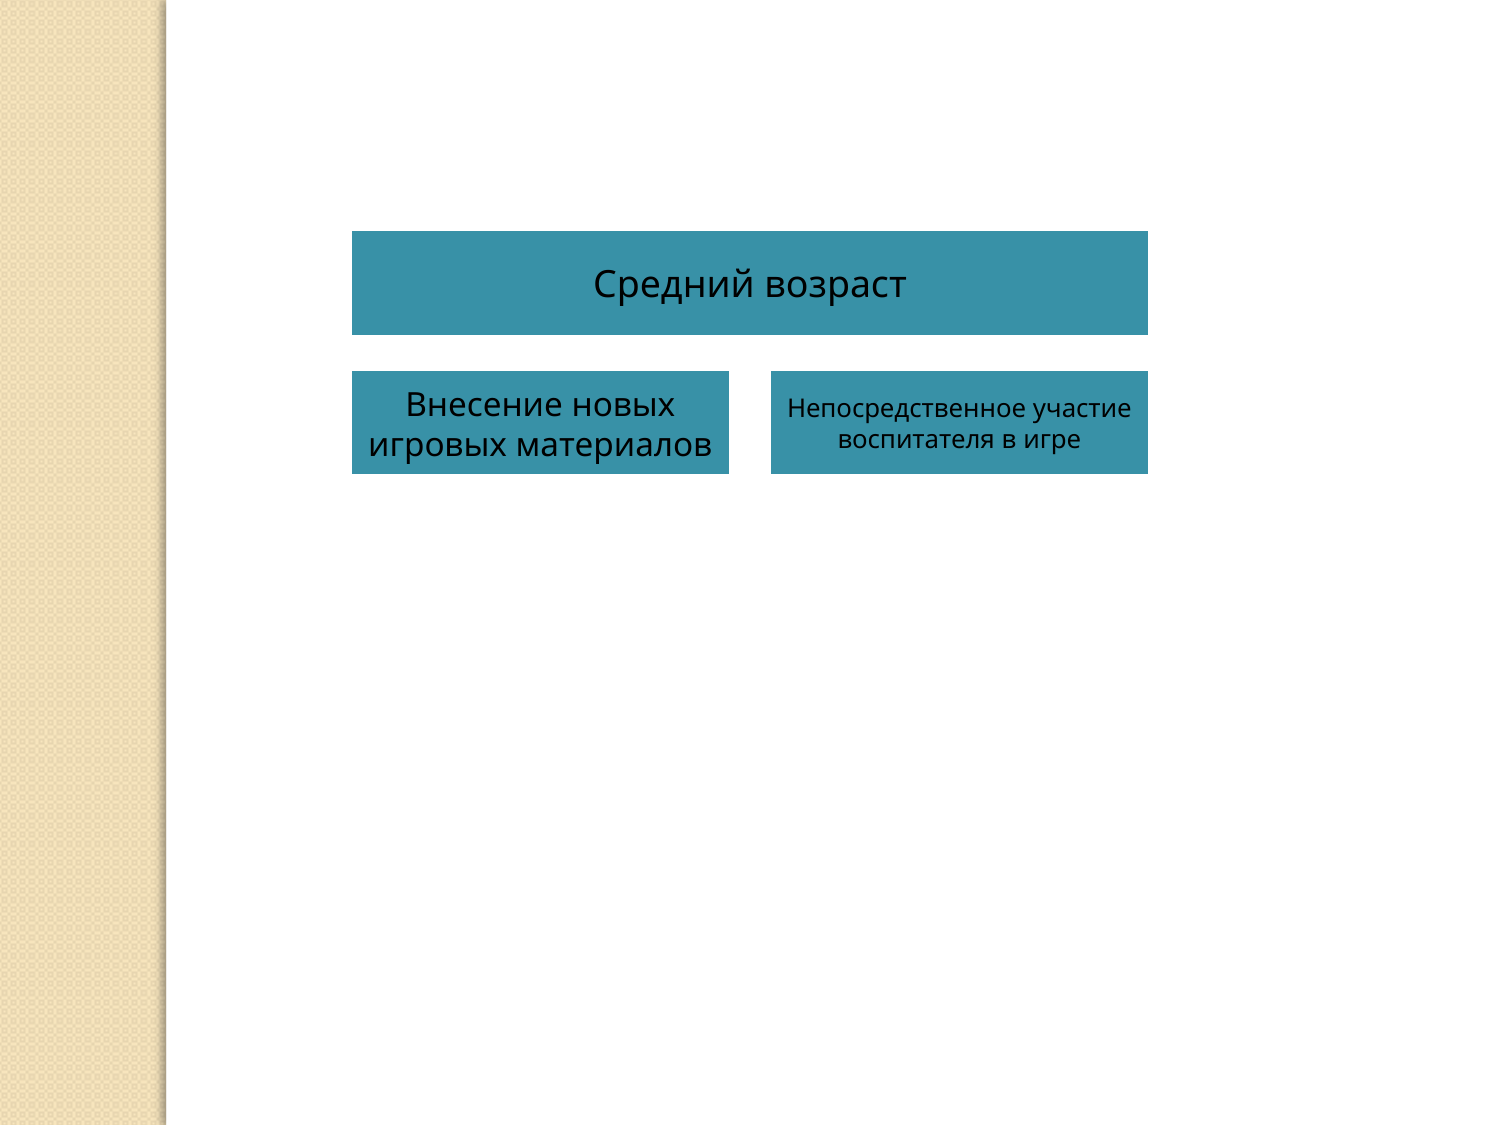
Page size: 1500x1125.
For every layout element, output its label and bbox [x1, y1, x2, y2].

text_box [249, 228, 1251, 897]
